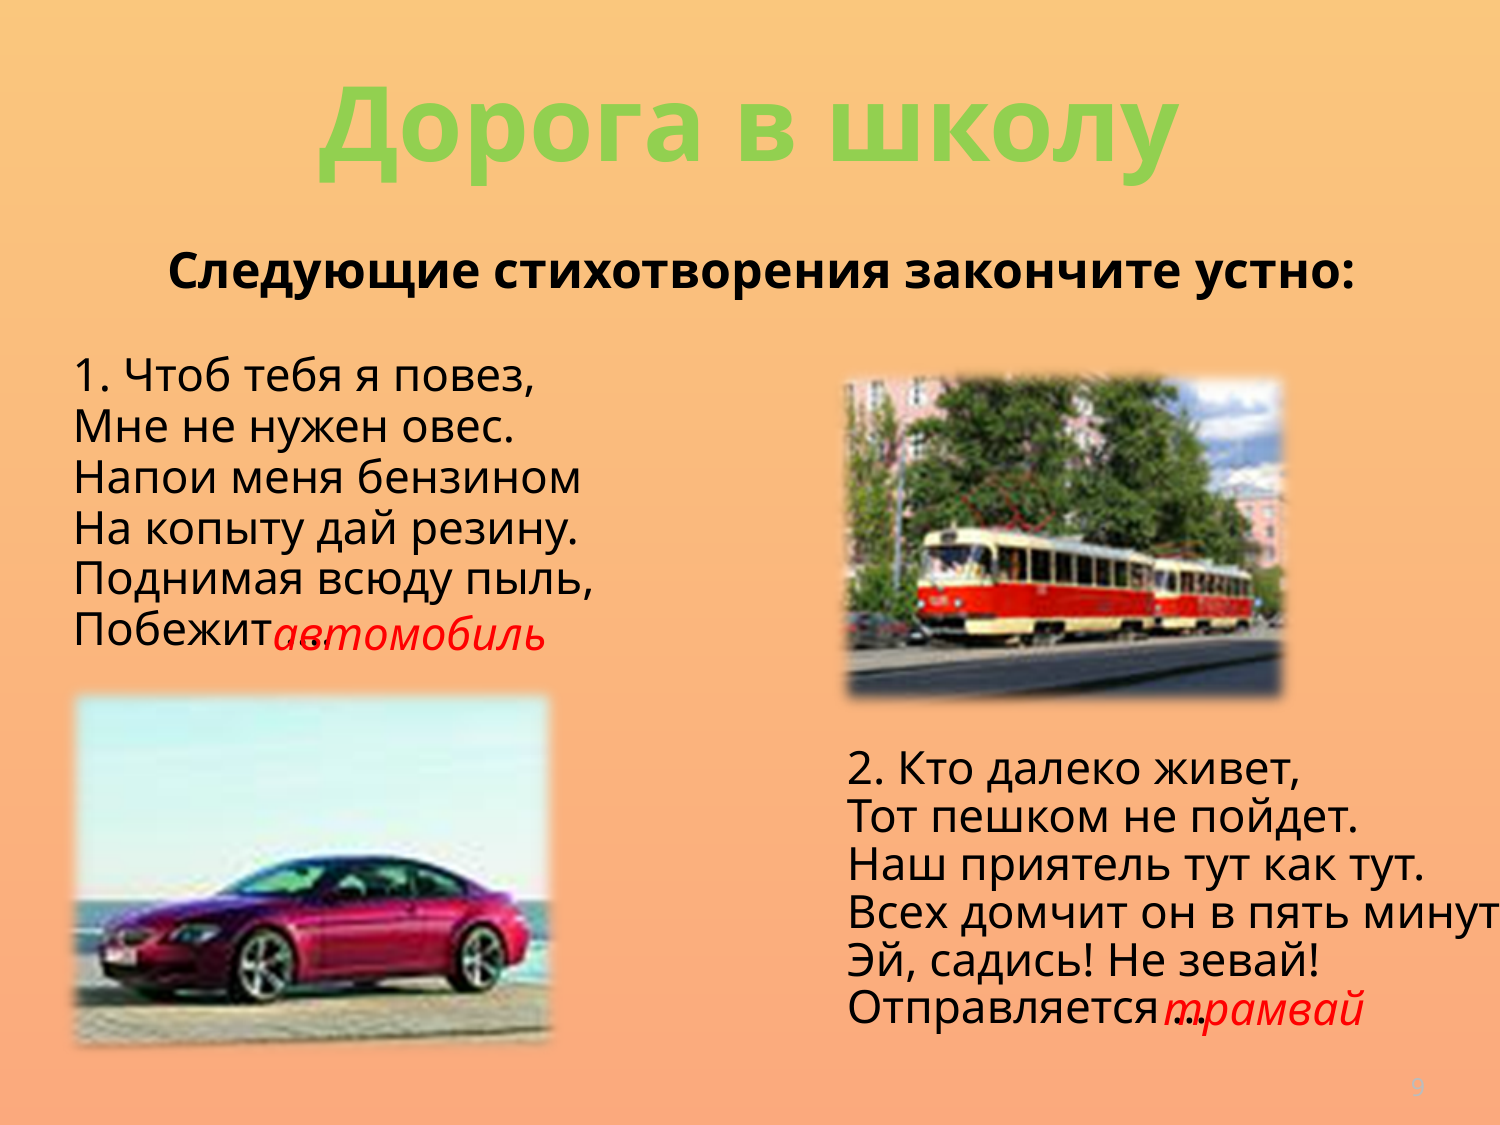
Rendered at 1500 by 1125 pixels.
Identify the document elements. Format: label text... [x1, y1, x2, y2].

text_box Дорога в школу [0, 0, 1500, 190]
slide_number 9 [1299, 1052, 1425, 1113]
picture [830, 361, 1301, 717]
text_box 2. Кто далеко живет, Тот пешком не пойдет. Наш приятель тут как тут. Всех домчит он в пять минут. Эй, садись! Не зевай! Отправляется … [832, 738, 1500, 1041]
list 1. Чтоб тебя я повез, Мне не нужен овес. Напои меня бензином На копыту дай резину. Поднимая всюду пыль, Побежит …. [34, 351, 704, 844]
text_box трамвай [1148, 972, 1465, 1043]
picture [57, 678, 568, 1062]
title Следующие стихотворения закончите устно: [23, 199, 1500, 338]
text_box автомобиль [257, 597, 575, 668]
